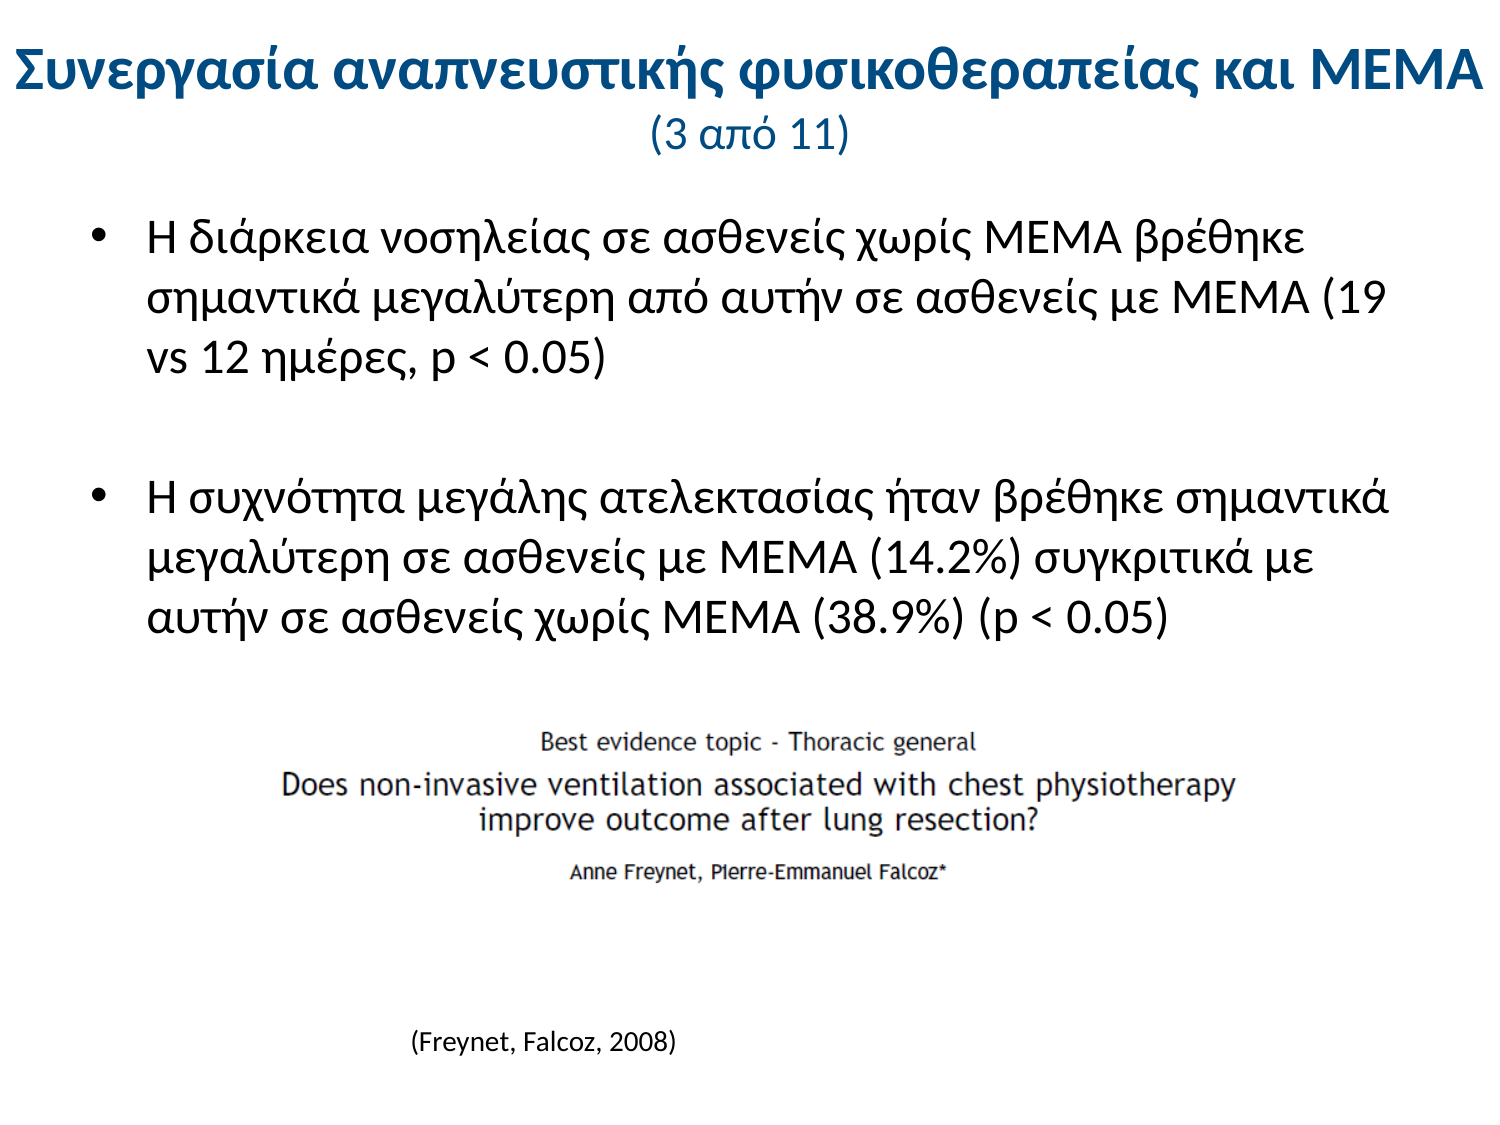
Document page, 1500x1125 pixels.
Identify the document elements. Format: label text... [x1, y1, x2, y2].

list Η διάρκεια νοσηλείας σε ασθενείς χωρίς ΜΕΜΑ βρέθηκε σημαντικά μεγαλύτερη από αυτήν σε ασθενείς με ΜΕΜΑ (19 vs 12 ημέρες, p < 0.05) Η συχνότητα μεγάλης ατελεκτασίας ήταν βρέθηκε σημαντικά μεγαλύτερη σε ασθενείς με ΜΕΜΑ (14.2%) συγκριτικά με αυτήν σε ασθενείς χωρίς ΜΕΜΑ (38.9%) (p < 0.05) [75, 196, 1424, 716]
picture [176, 727, 1323, 894]
text_box (Freynet, Falcoz, 2008) [395, 1015, 1128, 1065]
title Συνεργασία αναπνευστικής φυσικοθεραπείας και ΜΕΜΑ (3 από 11) [0, 19, 1500, 169]
